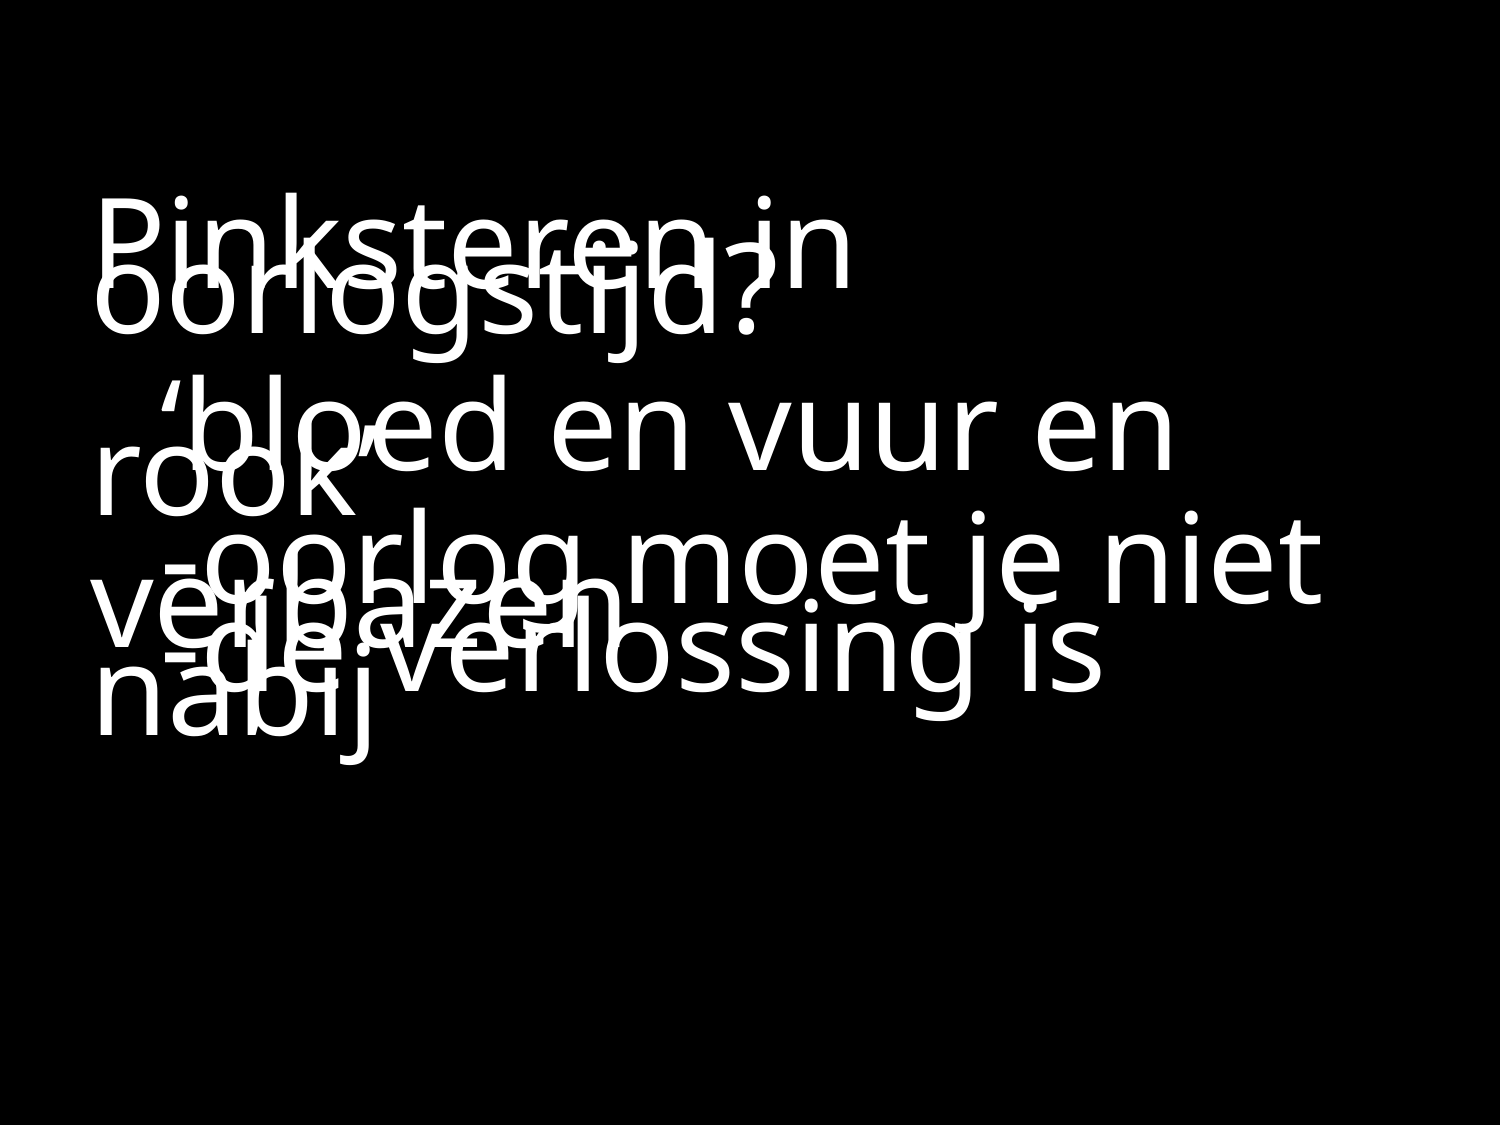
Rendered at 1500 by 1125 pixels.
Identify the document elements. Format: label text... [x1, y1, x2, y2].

list Pinksteren in oorlogstijd? ‘bloed en vuur en rook’ -oorlog moet je niet verbazen -de verlossing is nabij [75, 262, 1425, 1005]
title [75, 45, 1425, 233]
